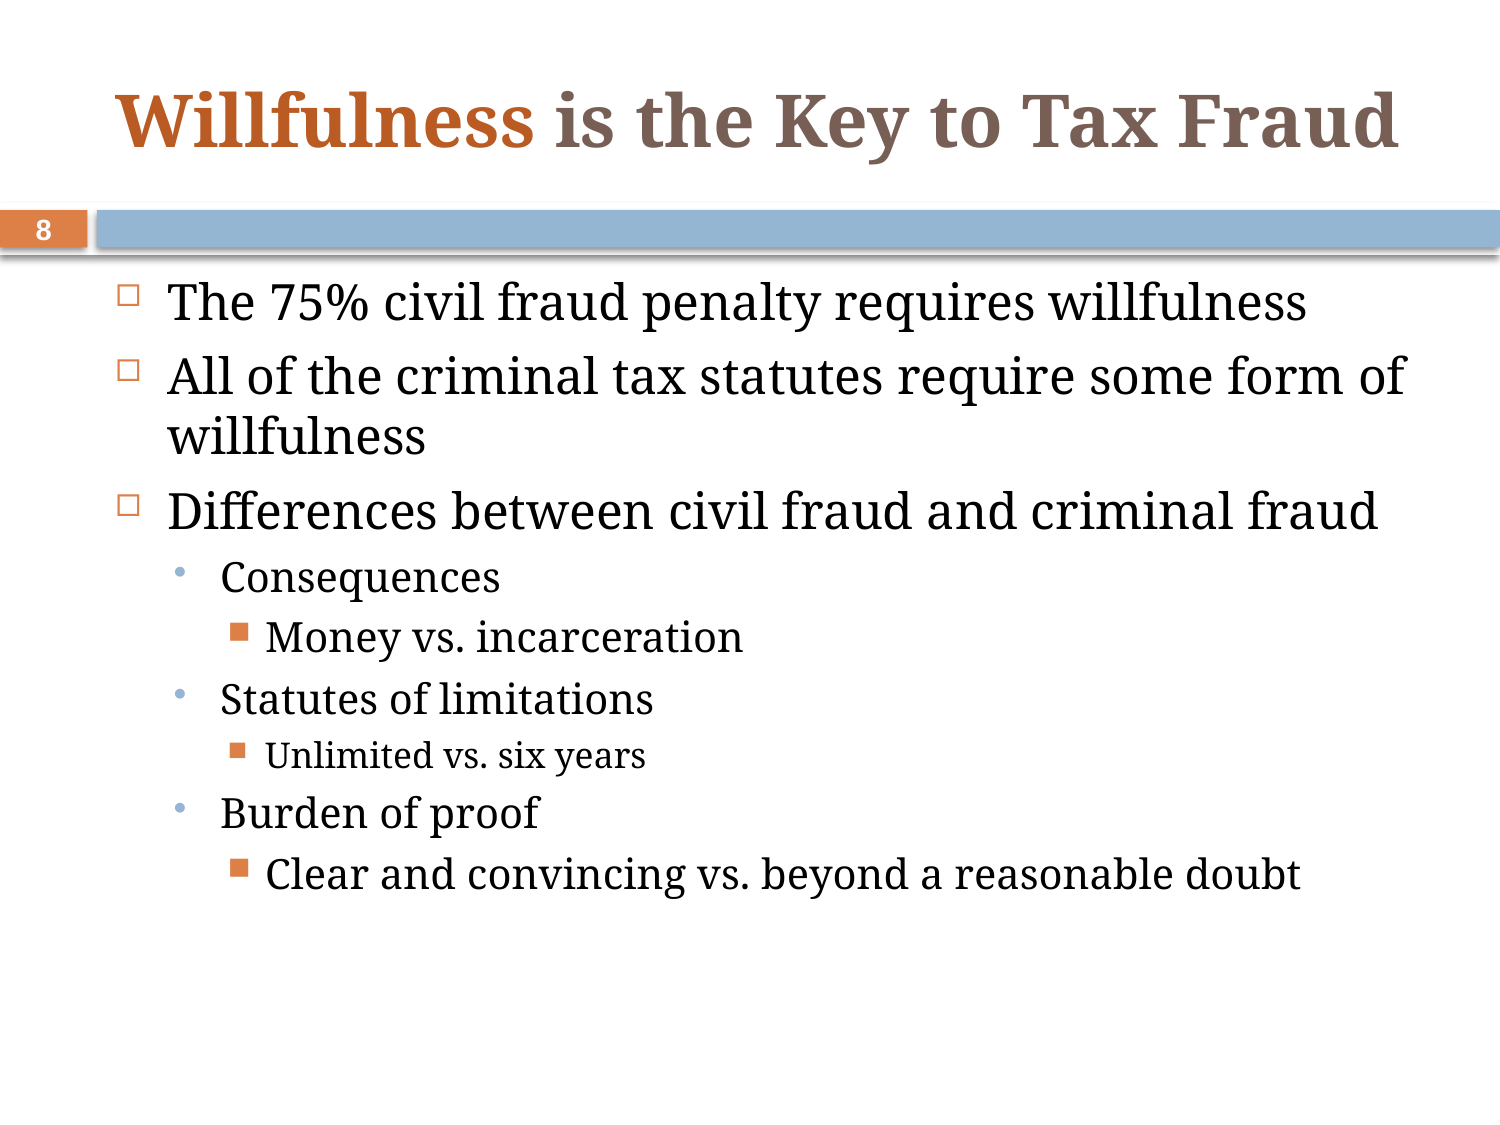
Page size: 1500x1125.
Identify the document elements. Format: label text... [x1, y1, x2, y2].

slide_number 8 [0, 208, 88, 249]
list The 75% civil fraud penalty requires willfulness All of the criminal tax statutes require some form of willfulness Differences between civil fraud and criminal fraud Consequences Money vs. incarceration Statutes of limitations Unlimited vs. six years Burden of proof Clear and convincing vs. beyond a reasonable doubt [100, 262, 1438, 1125]
title Willfulness is the Key to Tax Fraud [100, 37, 1438, 200]
